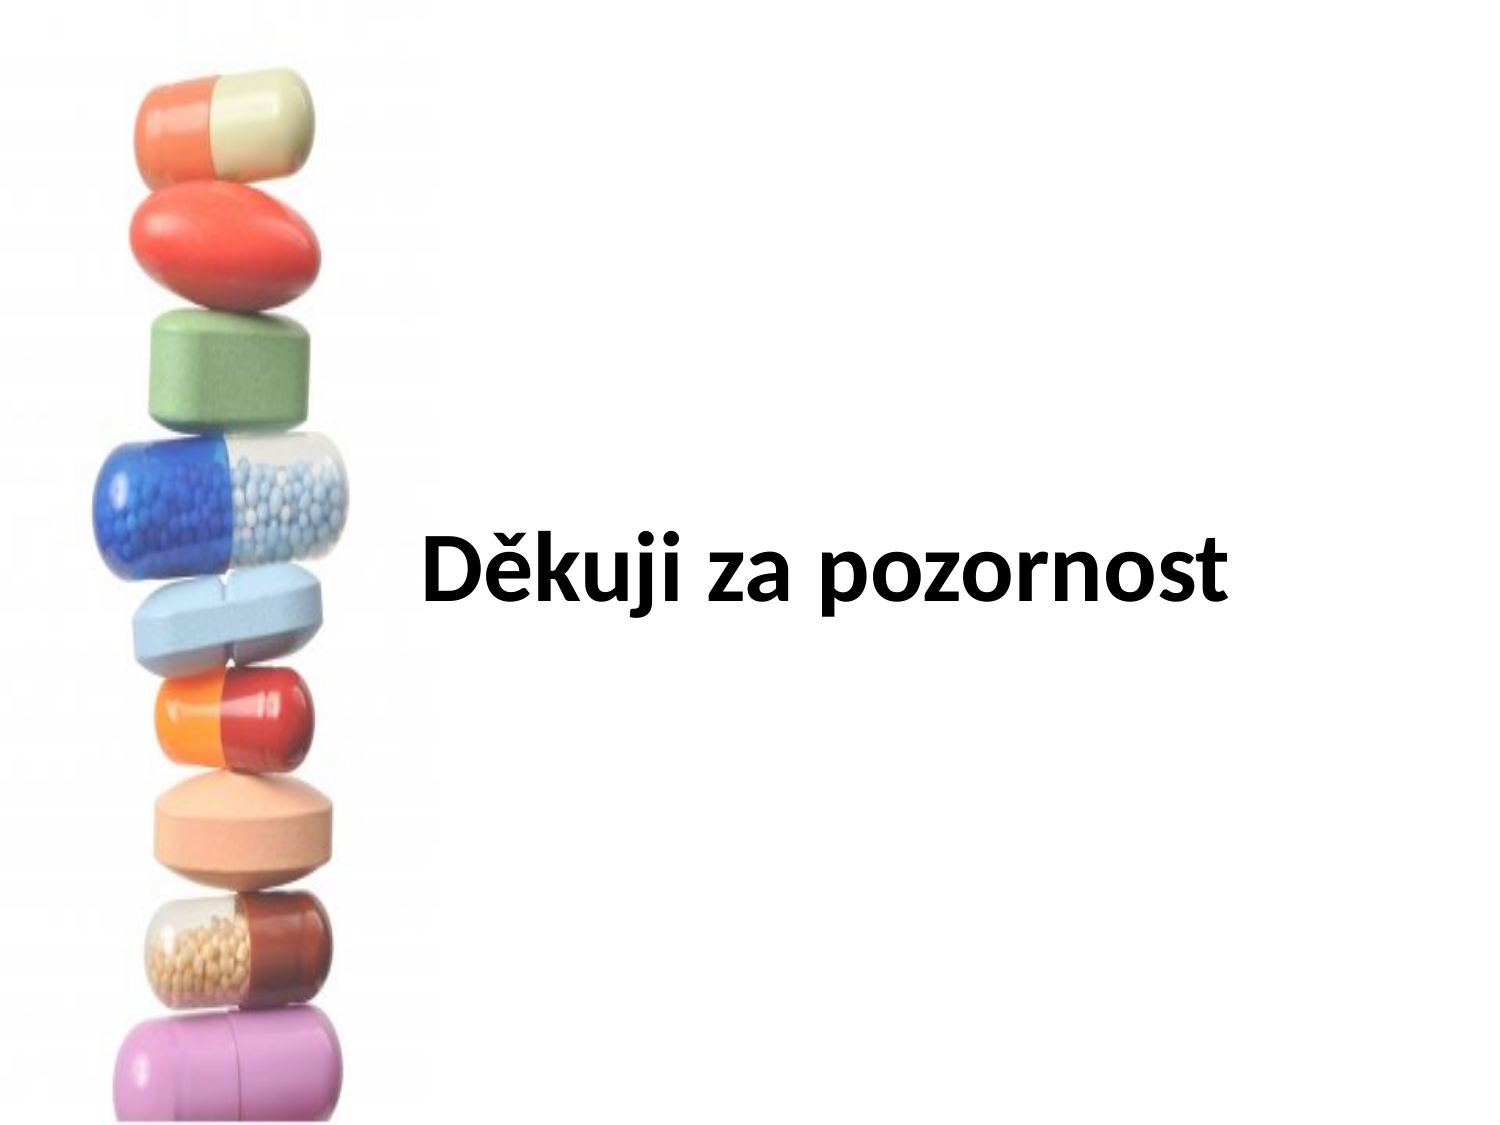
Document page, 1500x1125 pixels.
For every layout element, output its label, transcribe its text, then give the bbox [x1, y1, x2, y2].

table_cell 1,11 [0, 0, 1500, 1125]
text_box Děkuji za pozornost [253, 494, 1247, 629]
